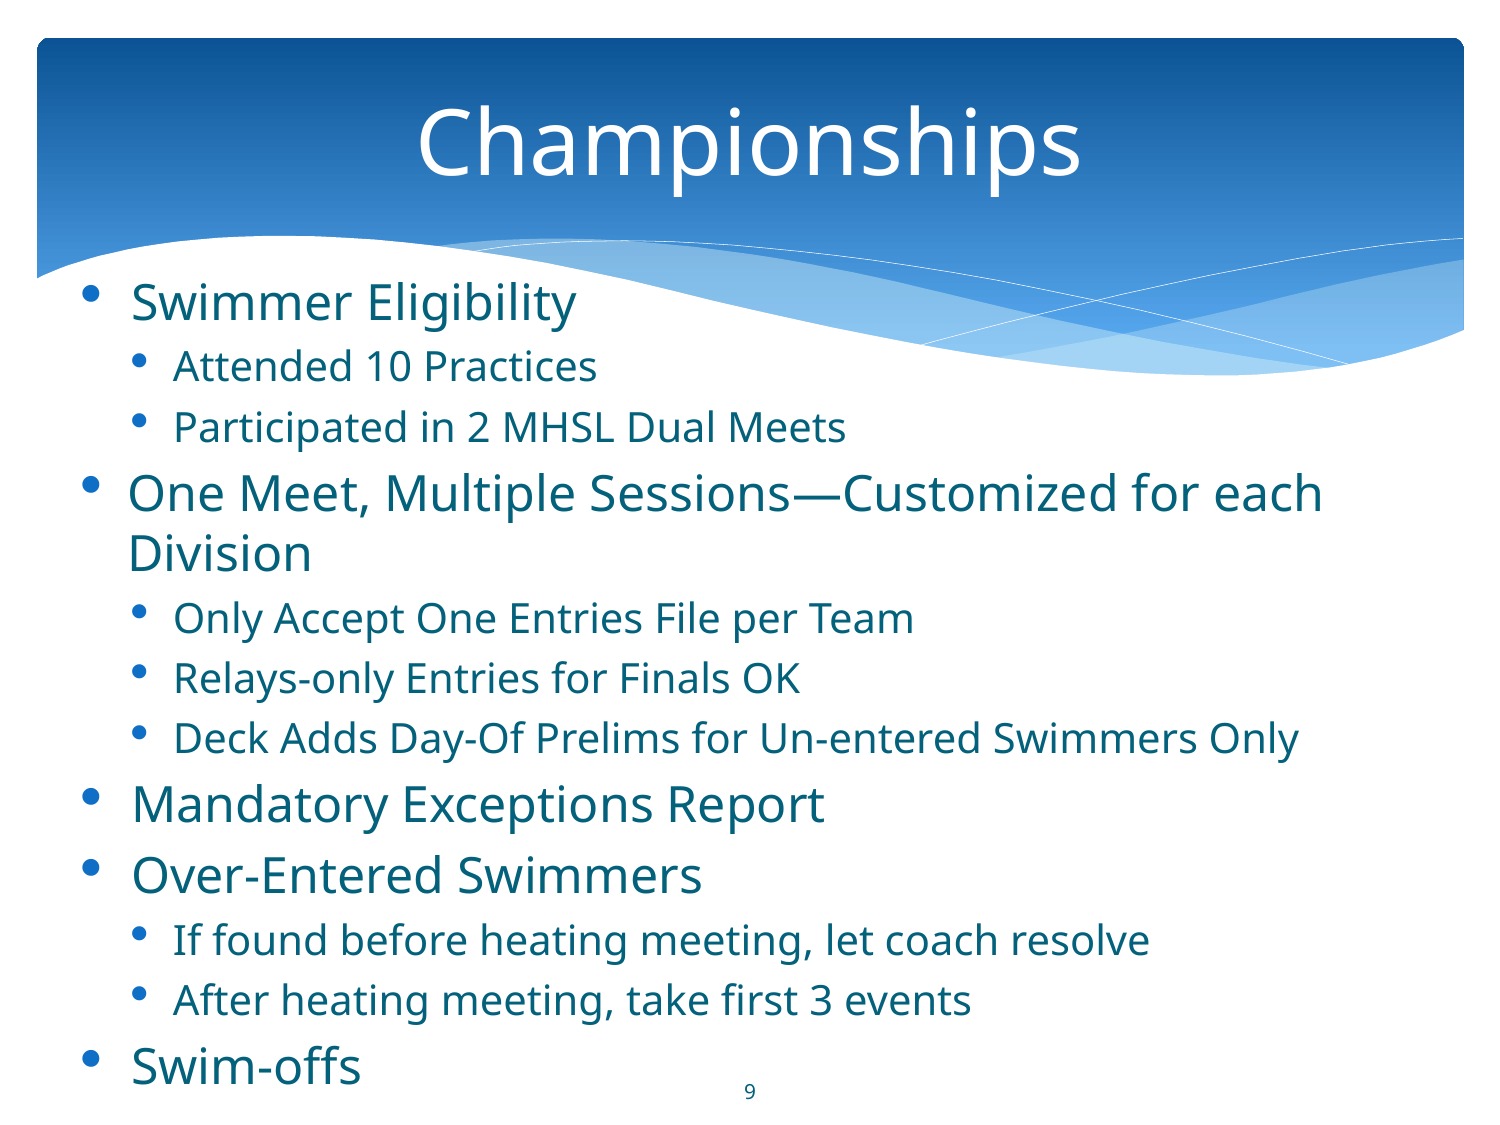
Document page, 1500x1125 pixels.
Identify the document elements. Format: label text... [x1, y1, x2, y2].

list Swimmer Eligibility Attended 10 Practices Participated in 2 MHSL Dual Meets One Meet, Multiple Sessions—Customized for each Division Only Accept One Entries File per Team Relays-only Entries for Finals OK Deck Adds Day-Of Prelims for Un-entered Swimmers Only Mandatory Exceptions Report Over-Entered Swimmers If found before heating meeting, let coach resolve After heating meeting, take first 3 events Swim-offs [74, 261, 1426, 1067]
title Championships [74, 14, 1426, 261]
slide_number 9 [735, 1071, 765, 1115]
